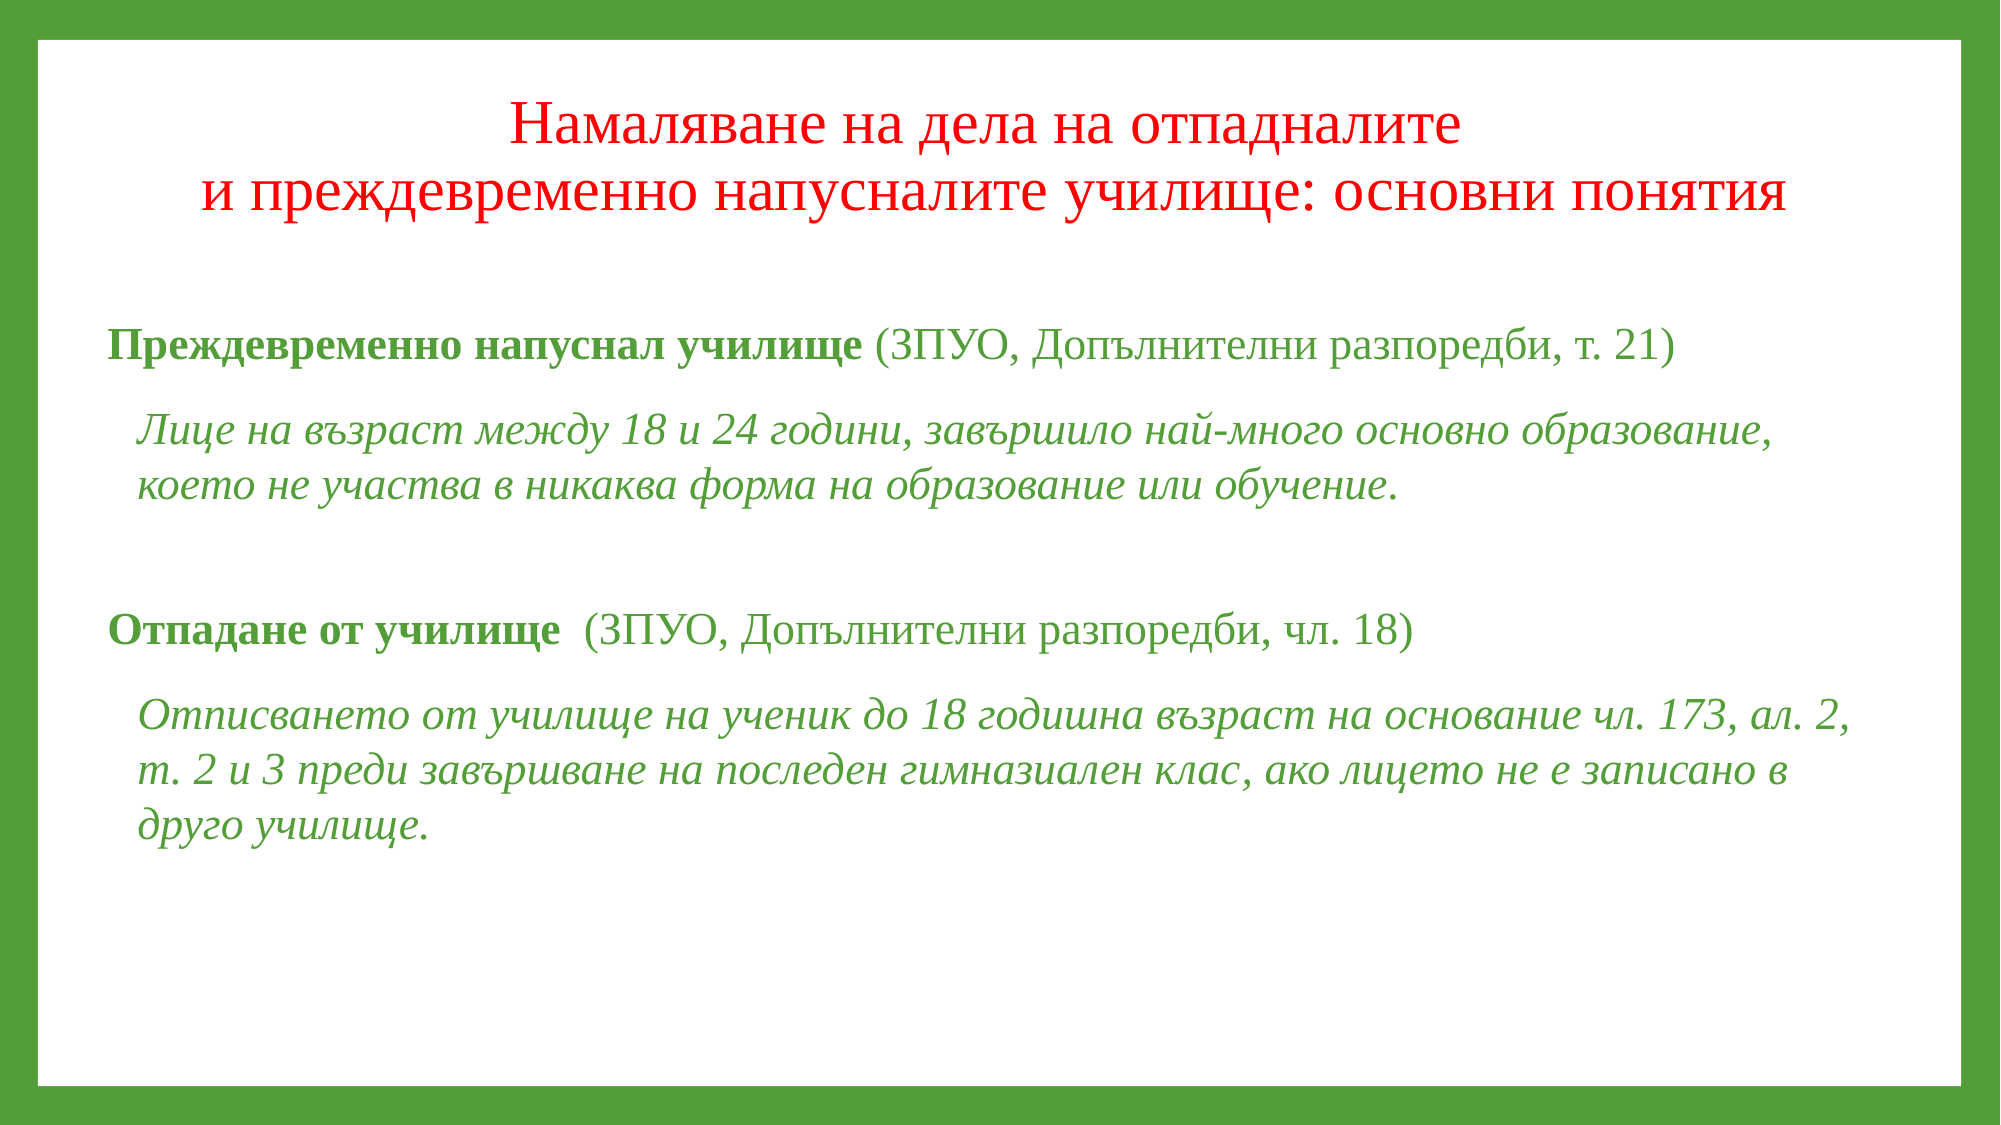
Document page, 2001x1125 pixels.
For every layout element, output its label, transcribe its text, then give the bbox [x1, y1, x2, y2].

list Преждевременно напуснал училище (ЗПУО, Допълнителни разпоредби, т. 21) Лице на възраст между 18 и 24 години, завършилo най-много основно образование, което не участва в никаква форма на образование или обучение. Отпадане от училище (ЗПУО, Допълнителни разпоредби, чл. 18) Отписването от училище на ученик до 18 годишна възраст на основание чл. 173, ал. 2, т. 2 и 3 преди завършване на последен гимназиален клас, ако лицето не е записано в друго училище. [84, 312, 1918, 963]
title Намаляване на дела на отпадналите и преждевременно напусналите училище: основни понятия [93, 66, 1896, 247]
